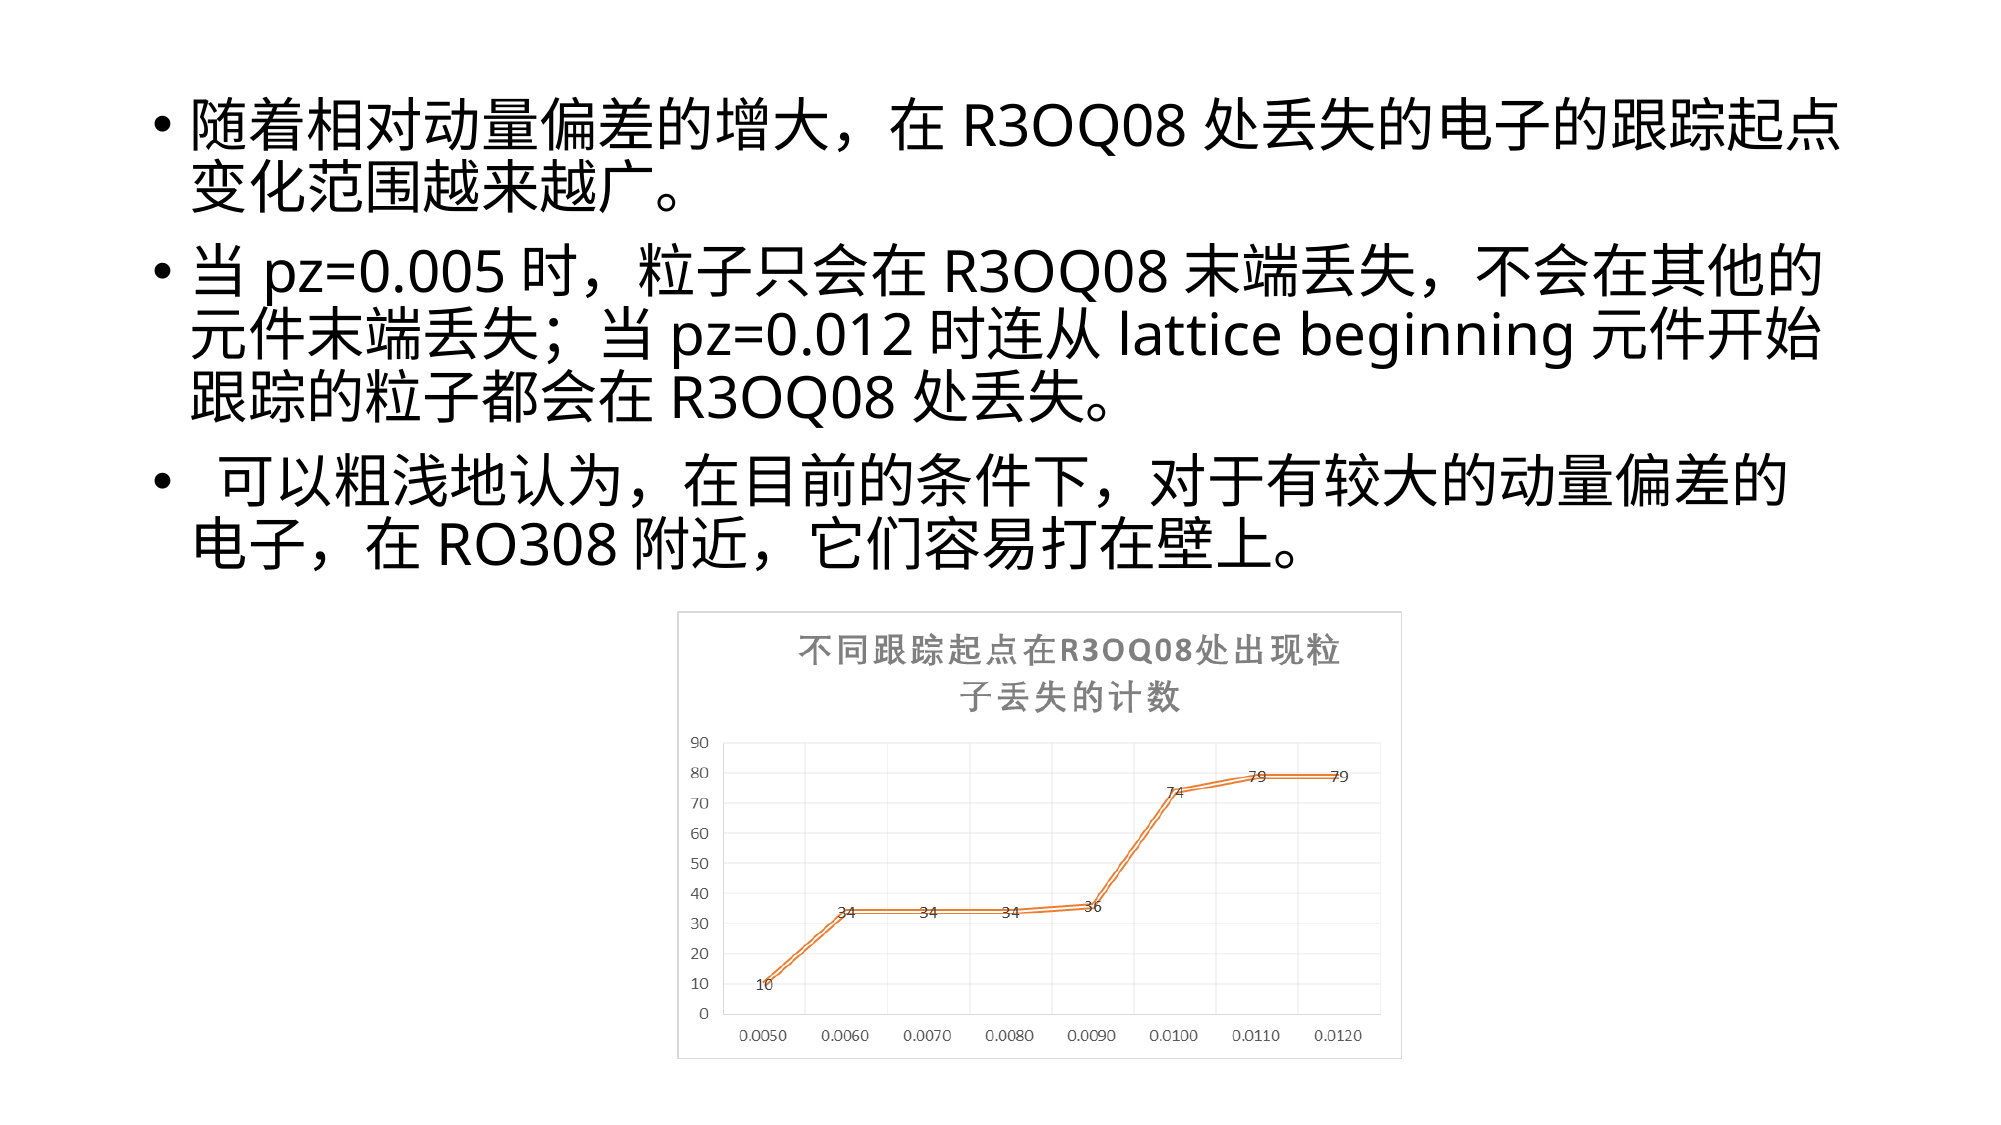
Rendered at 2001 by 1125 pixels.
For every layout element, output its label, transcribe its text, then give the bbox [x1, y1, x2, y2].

list 随着相对动量偏差的增大，在R3OQ08处丢失的电子的跟踪起点变化范围越来越广。 当pz=0.005时，粒子只会在R3OQ08末端丢失，不会在其他的元件末端丢失；当pz=0.012时连从lattice beginning元件开始跟踪的粒子都会在R3OQ08处丢失。 可以粗浅地认为，在目前的条件下，对于有较大的动量偏差的电子，在RO308附近，它们容易打在壁上。 [137, 88, 1863, 1014]
picture [677, 611, 1402, 1059]
